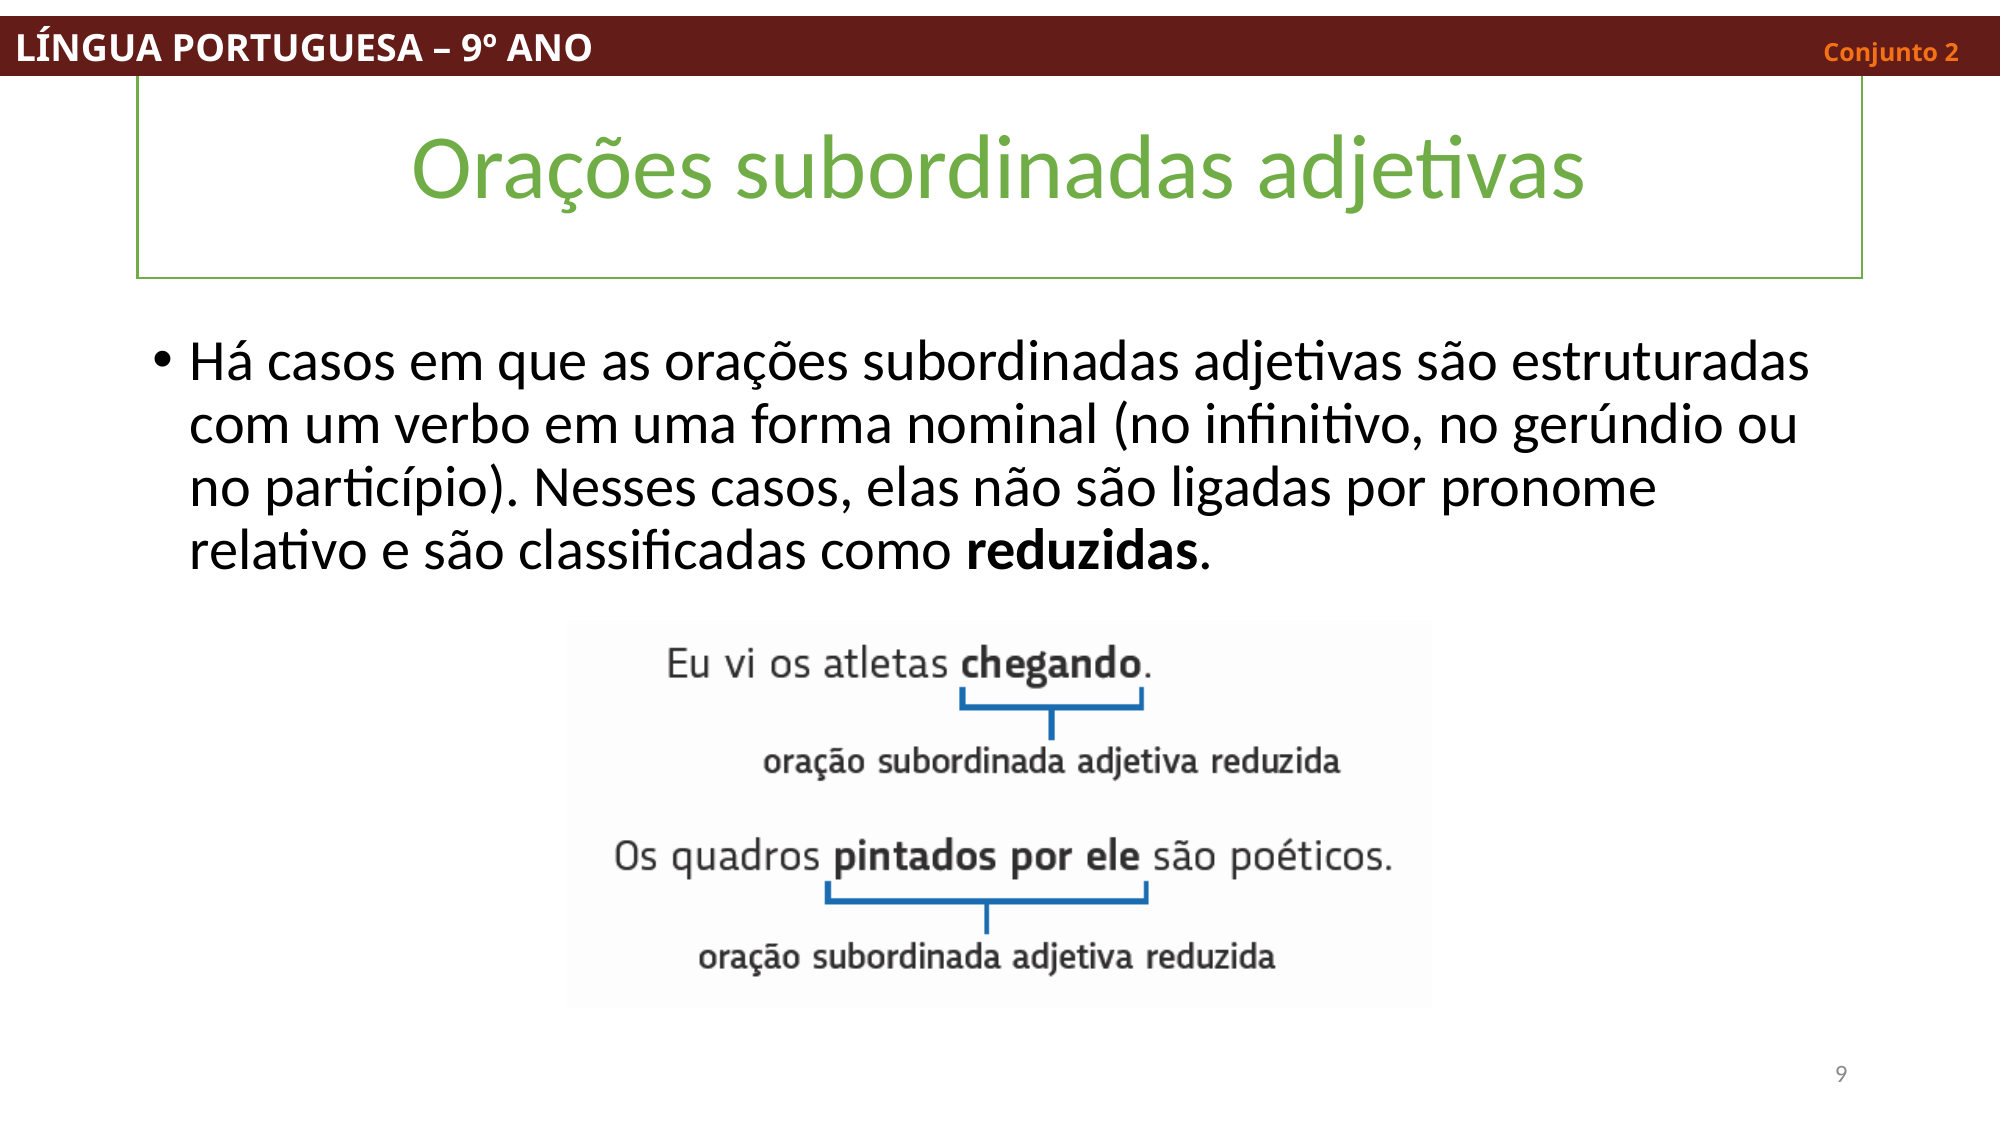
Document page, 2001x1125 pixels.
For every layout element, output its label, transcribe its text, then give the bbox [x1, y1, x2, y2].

list Há casos em que as orações subordinadas adjetivas são estruturadas com um verbo em uma forma nominal (no infinitivo, no gerúndio ou no particípio). Nesses casos, elas não são ligadas por pronome relativo e são classificadas como reduzidas. [137, 322, 1863, 598]
slide_number 9 [1412, 1042, 1863, 1103]
title Orações subordinadas adjetivas [136, 76, 1863, 279]
picture [567, 620, 1433, 1008]
text_box LÍNGUA PORTUGUESA – 9º ANO Conjunto 2 [0, 16, 2000, 76]
